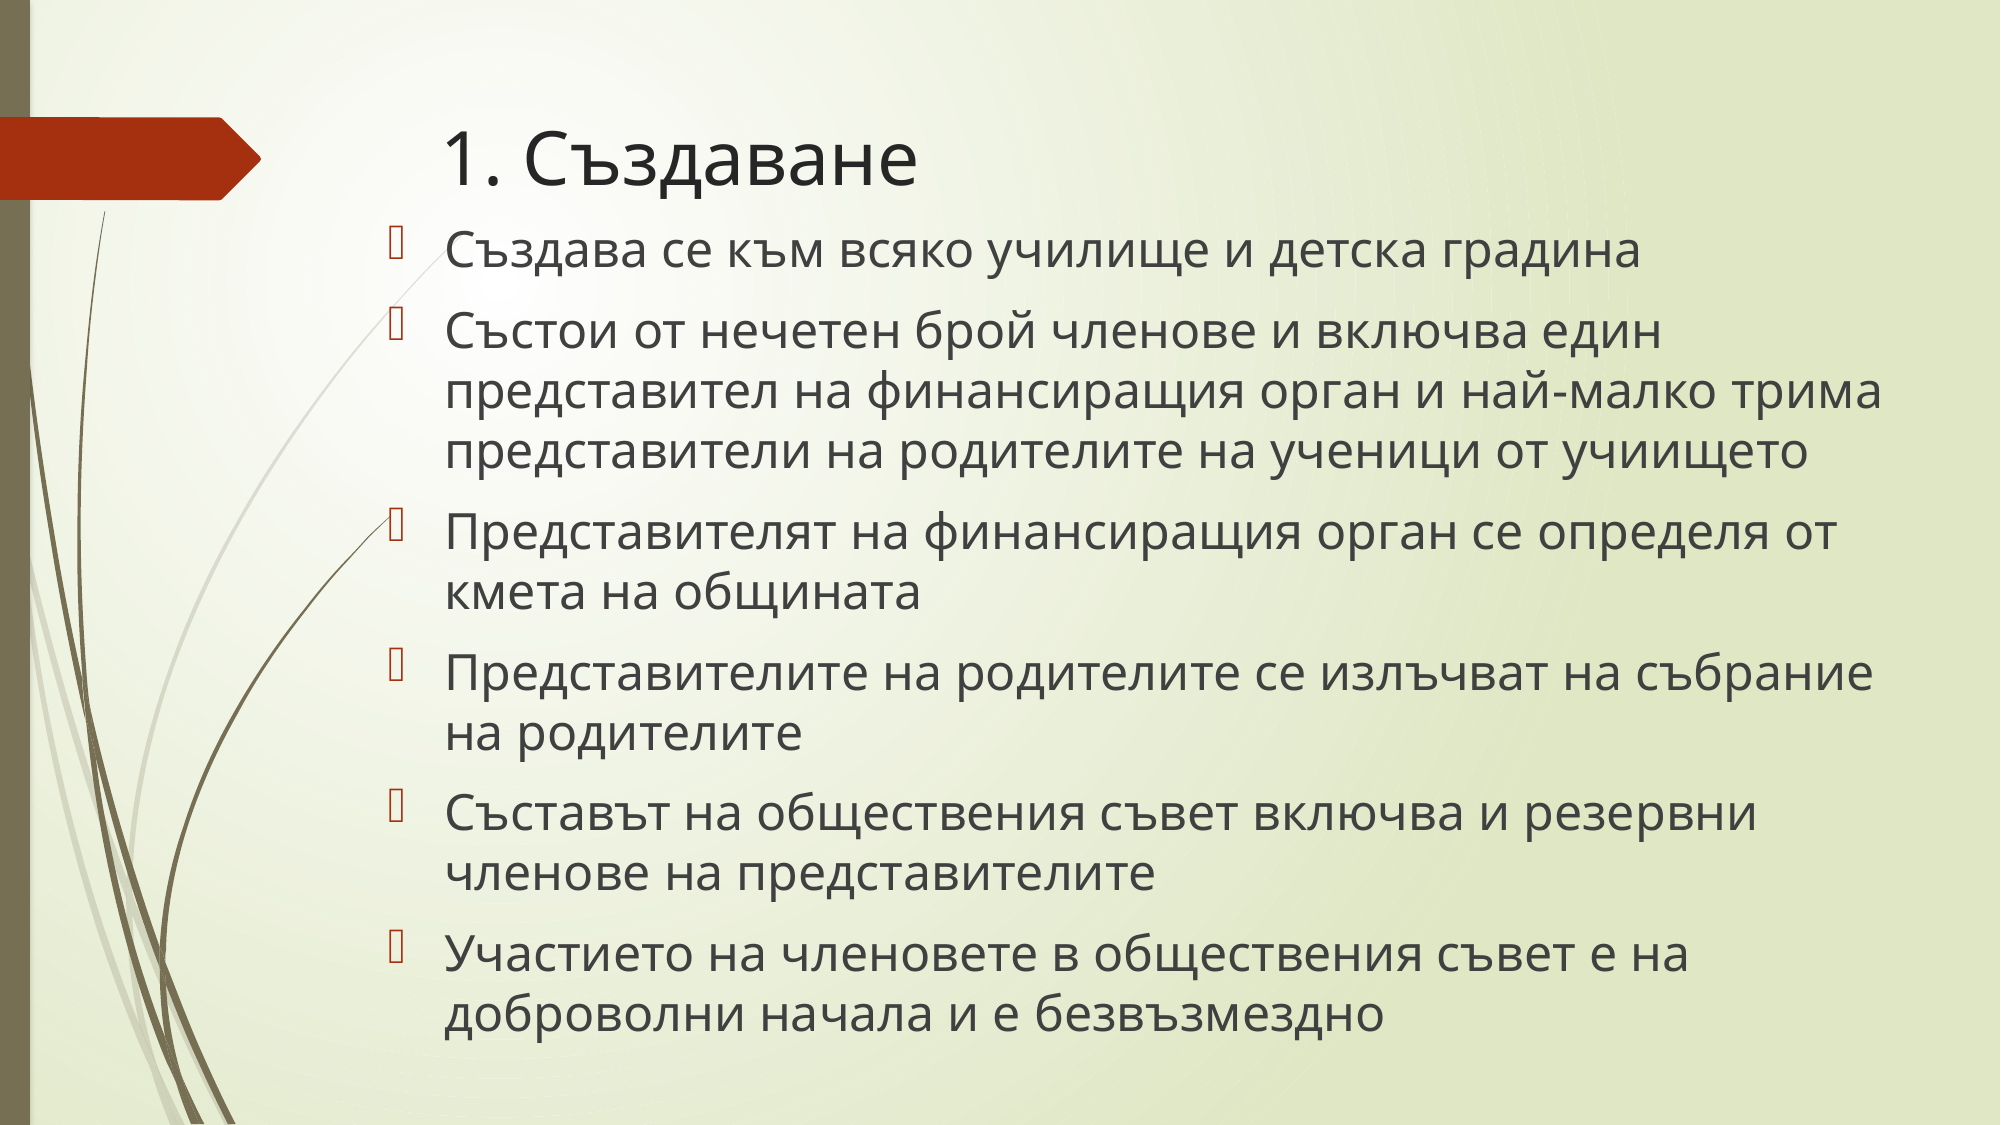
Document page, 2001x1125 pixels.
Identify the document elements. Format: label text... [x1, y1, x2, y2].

list Създава се към всяко училище и детска градина Състои от нечетен брой членове и включва един представител на финансиращия орган и най-малко трима представители на родителите на ученици от учиището Представителят на финансиращия орган се определя от кмета на общината Представителите на родителите се излъчват на събрание на родителите Съставът на обществения съвет включва и резервни членове на представителите Участието на членовете в обществения съвет е на доброволни начала и е безвъзмездно [372, 210, 1959, 1063]
title 1. Създаване [425, 102, 1888, 210]
